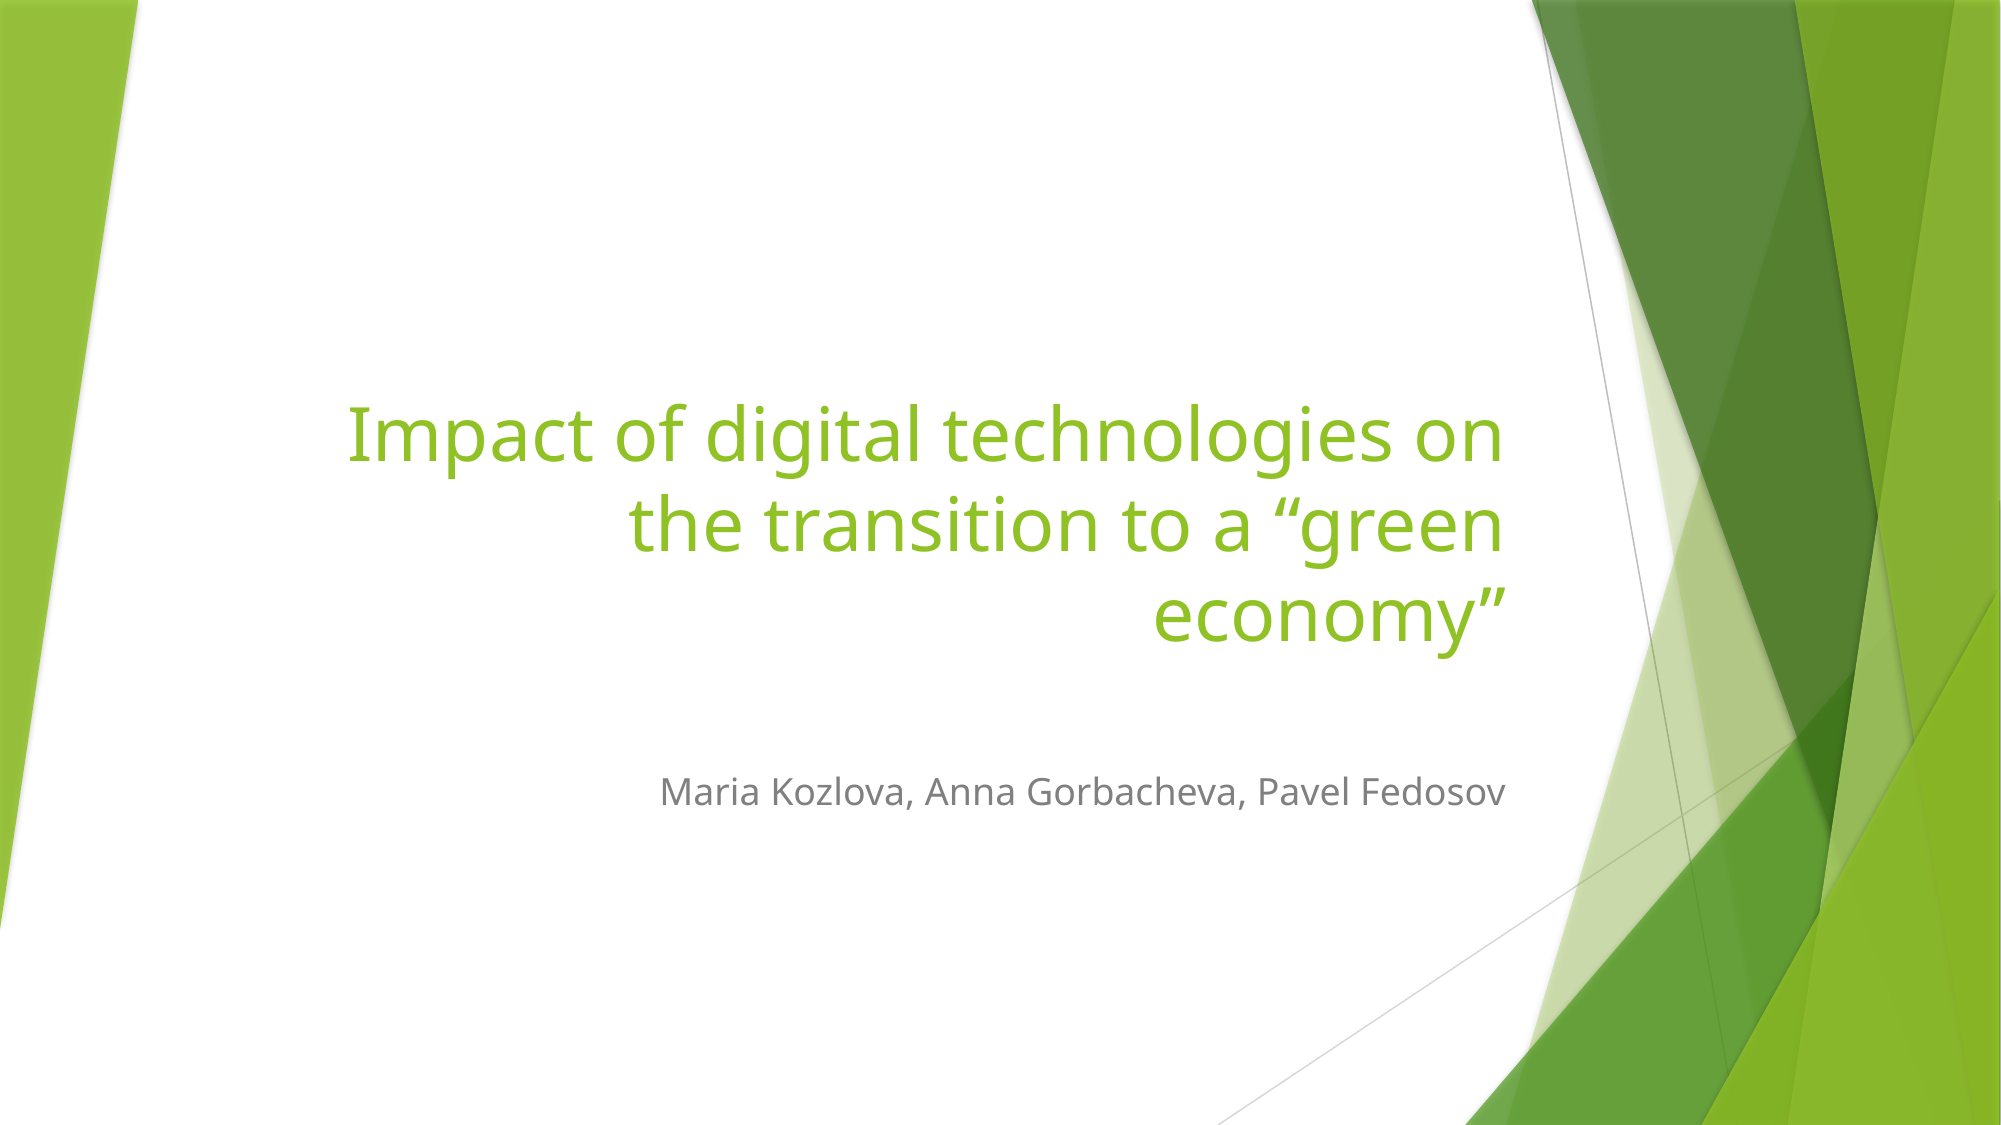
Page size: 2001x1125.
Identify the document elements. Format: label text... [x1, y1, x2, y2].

subtitle Maria Kozlova, Anna Gorbacheva, Pavel Fedosov [247, 760, 1522, 845]
title Impact of digital technologies on the transition to a “green economy” [247, 394, 1522, 665]
